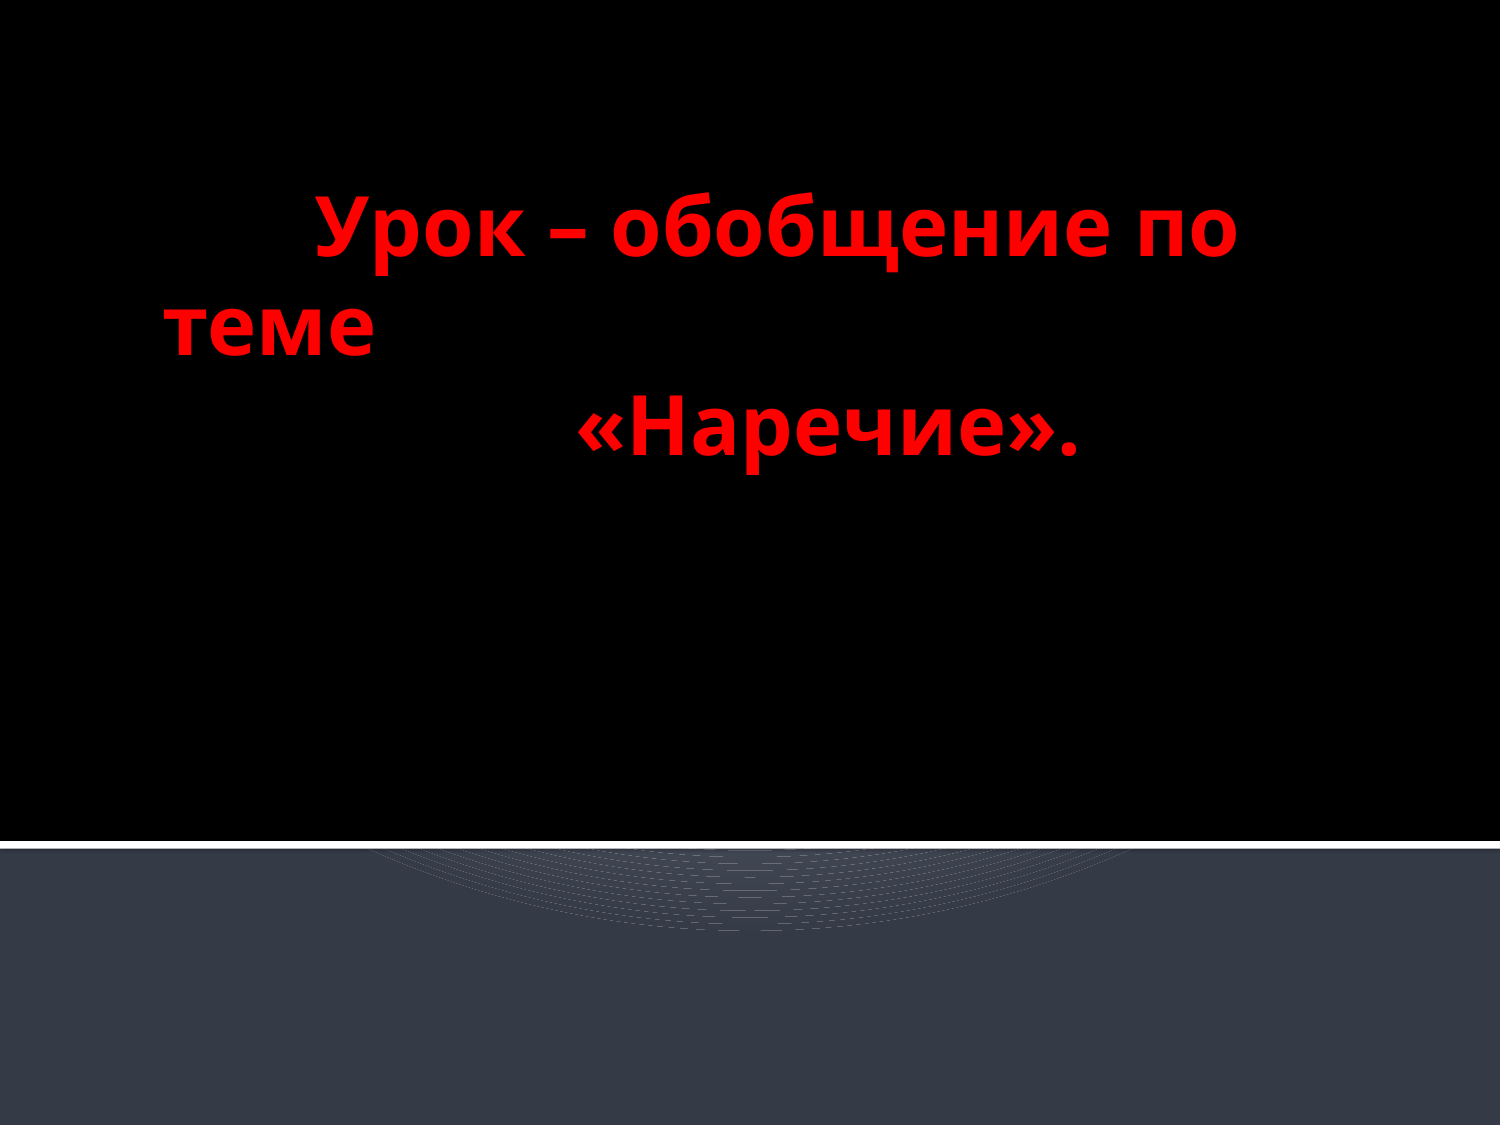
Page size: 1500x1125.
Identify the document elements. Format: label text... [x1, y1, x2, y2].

title Урок – обобщение по теме «Наречие». [147, 172, 1423, 776]
